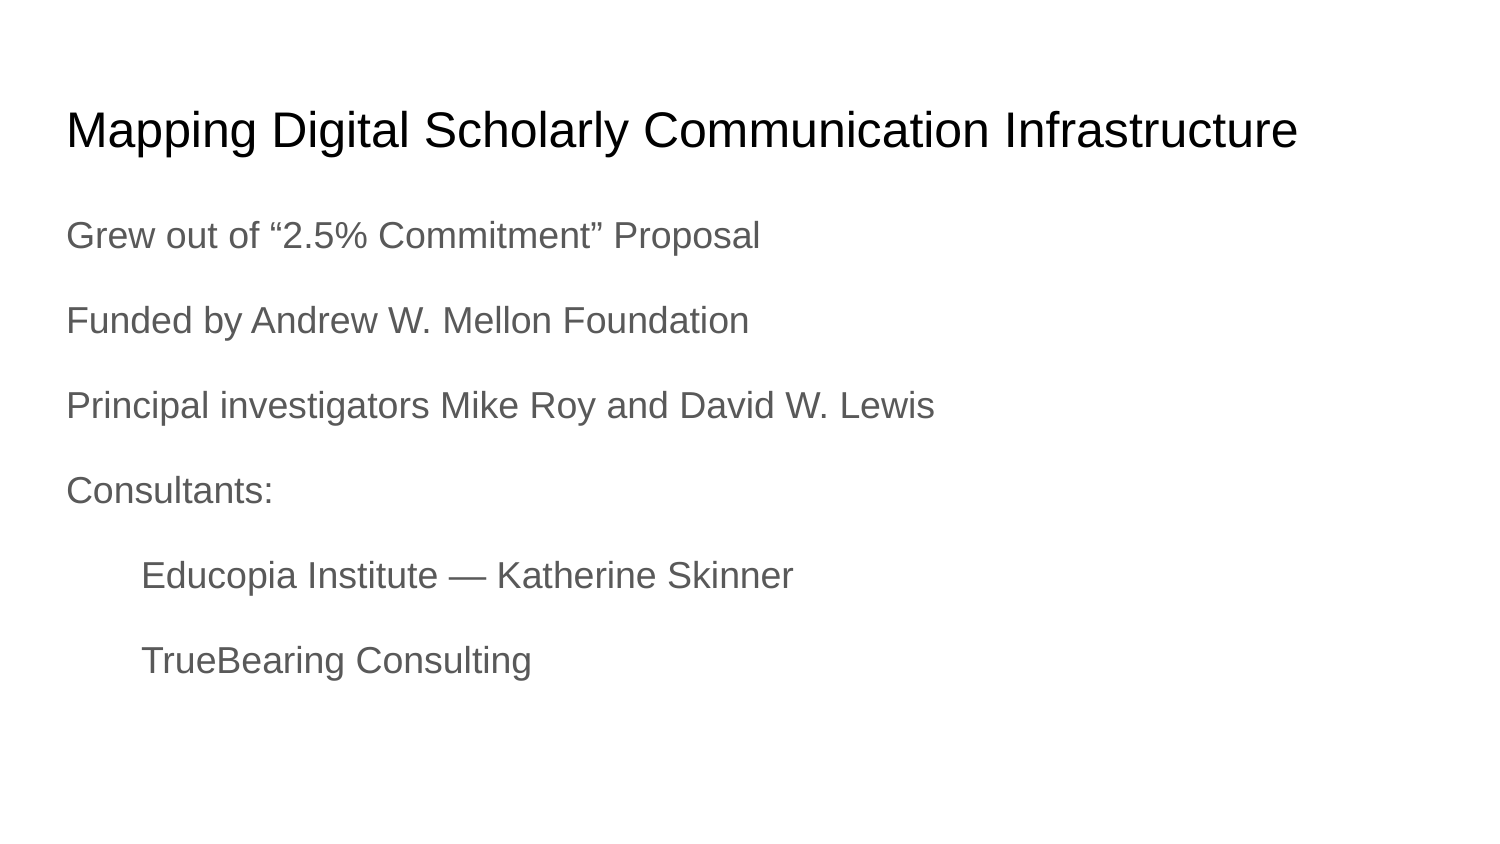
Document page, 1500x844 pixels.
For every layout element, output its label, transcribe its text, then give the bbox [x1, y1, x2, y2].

title Mapping Digital Scholarly Communication Infrastructure [51, 72, 1449, 167]
list Grew out of “2.5% Commitment” Proposal Funded by Andrew W. Mellon Foundation Principal investigators Mike Roy and David W. Lewis Consultants: Educopia Institute — Katherine Skinner TrueBearing Consulting [51, 189, 1449, 750]
